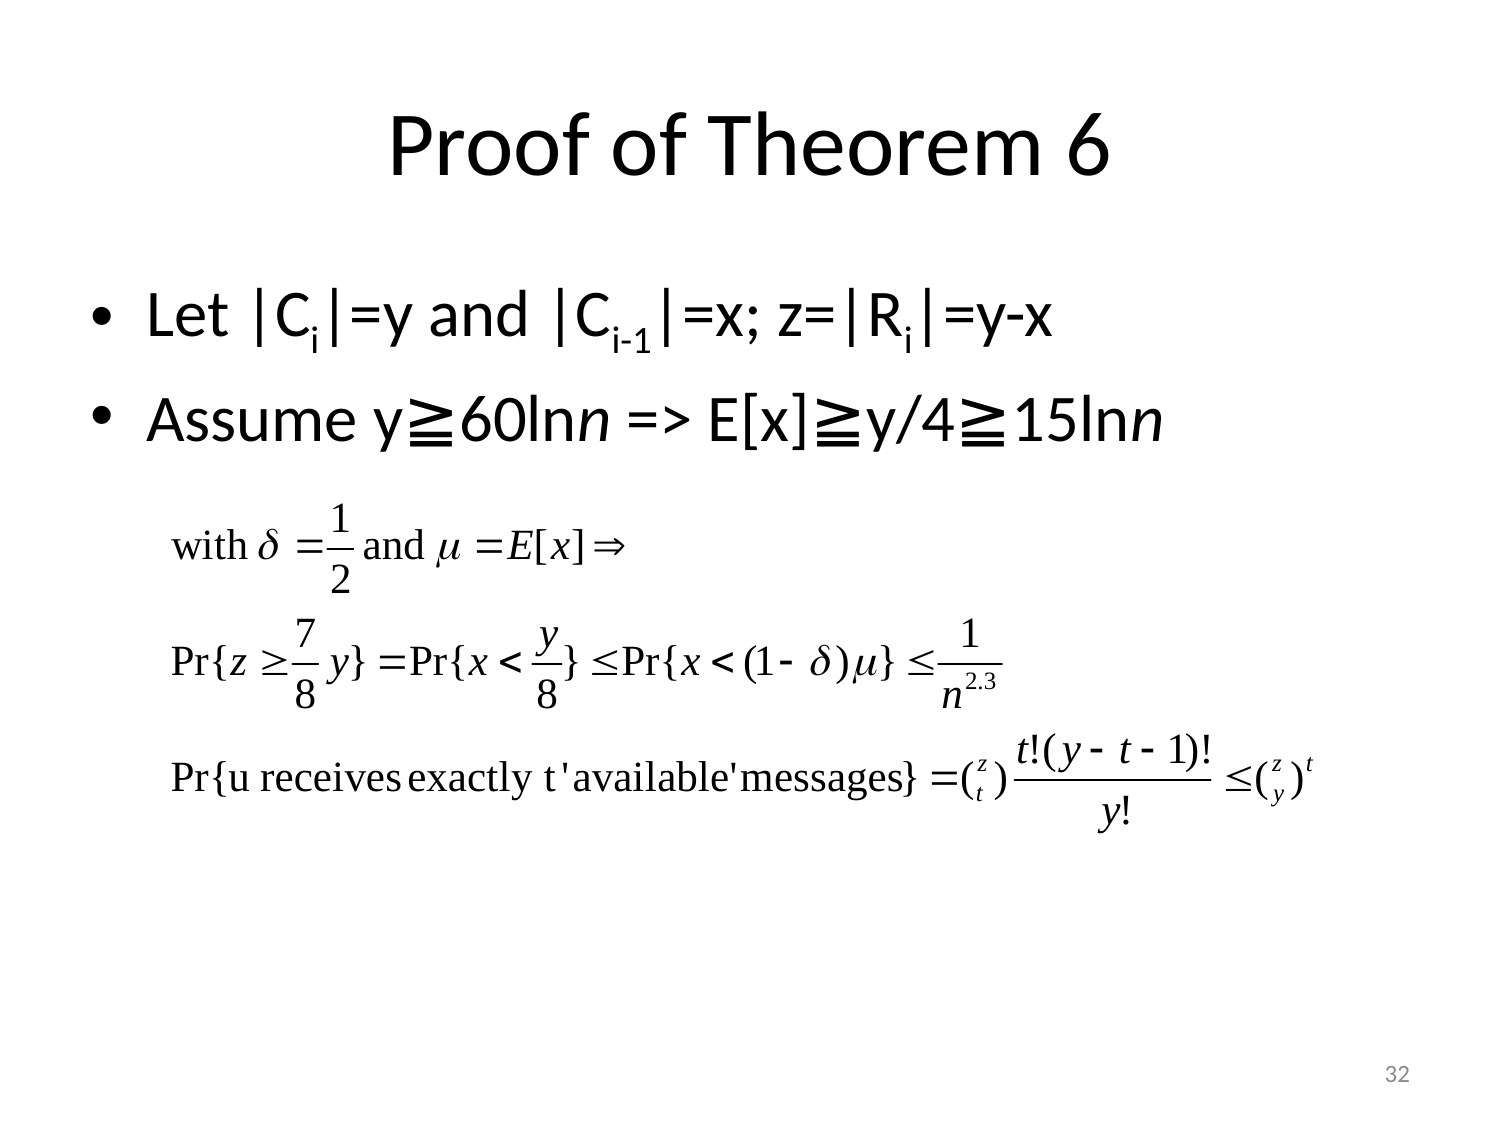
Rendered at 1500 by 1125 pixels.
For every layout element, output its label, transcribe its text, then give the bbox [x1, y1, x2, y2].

list Let |Ci|=y and |Ci-1|=x; z=|Ri|=y-x Assume y≧60lnn => E[x]≧y/4≧15lnn [75, 262, 1425, 1005]
title Proof of Theorem 6 [75, 45, 1425, 233]
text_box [163, 491, 1323, 844]
slide_number 32 [1074, 1042, 1425, 1103]
